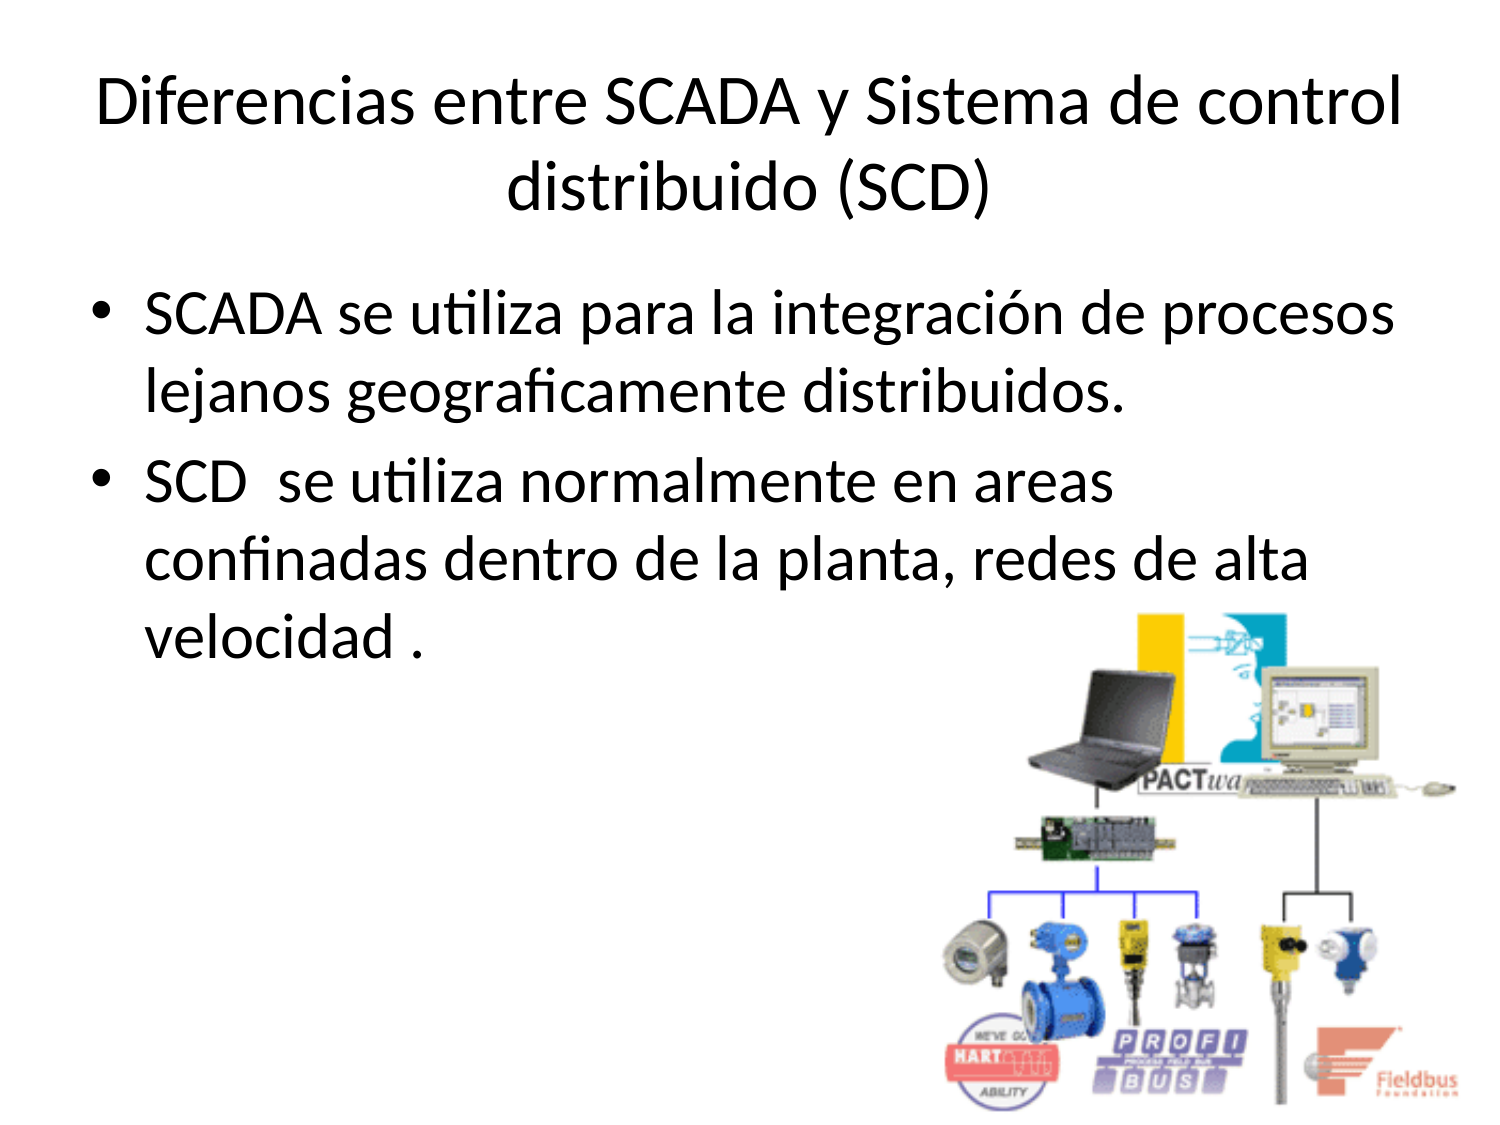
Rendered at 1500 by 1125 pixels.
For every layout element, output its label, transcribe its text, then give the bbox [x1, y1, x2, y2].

picture [937, 609, 1466, 1118]
list SCADA se utiliza para la integración de procesos lejanos geograficamente distribuidos. SCD se utiliza normalmente en areas confinadas dentro de la planta, redes de alta velocidad . [75, 262, 1430, 750]
title Diferencias entre SCADA y Sistema de control distribuido (SCD) [75, 45, 1425, 233]
